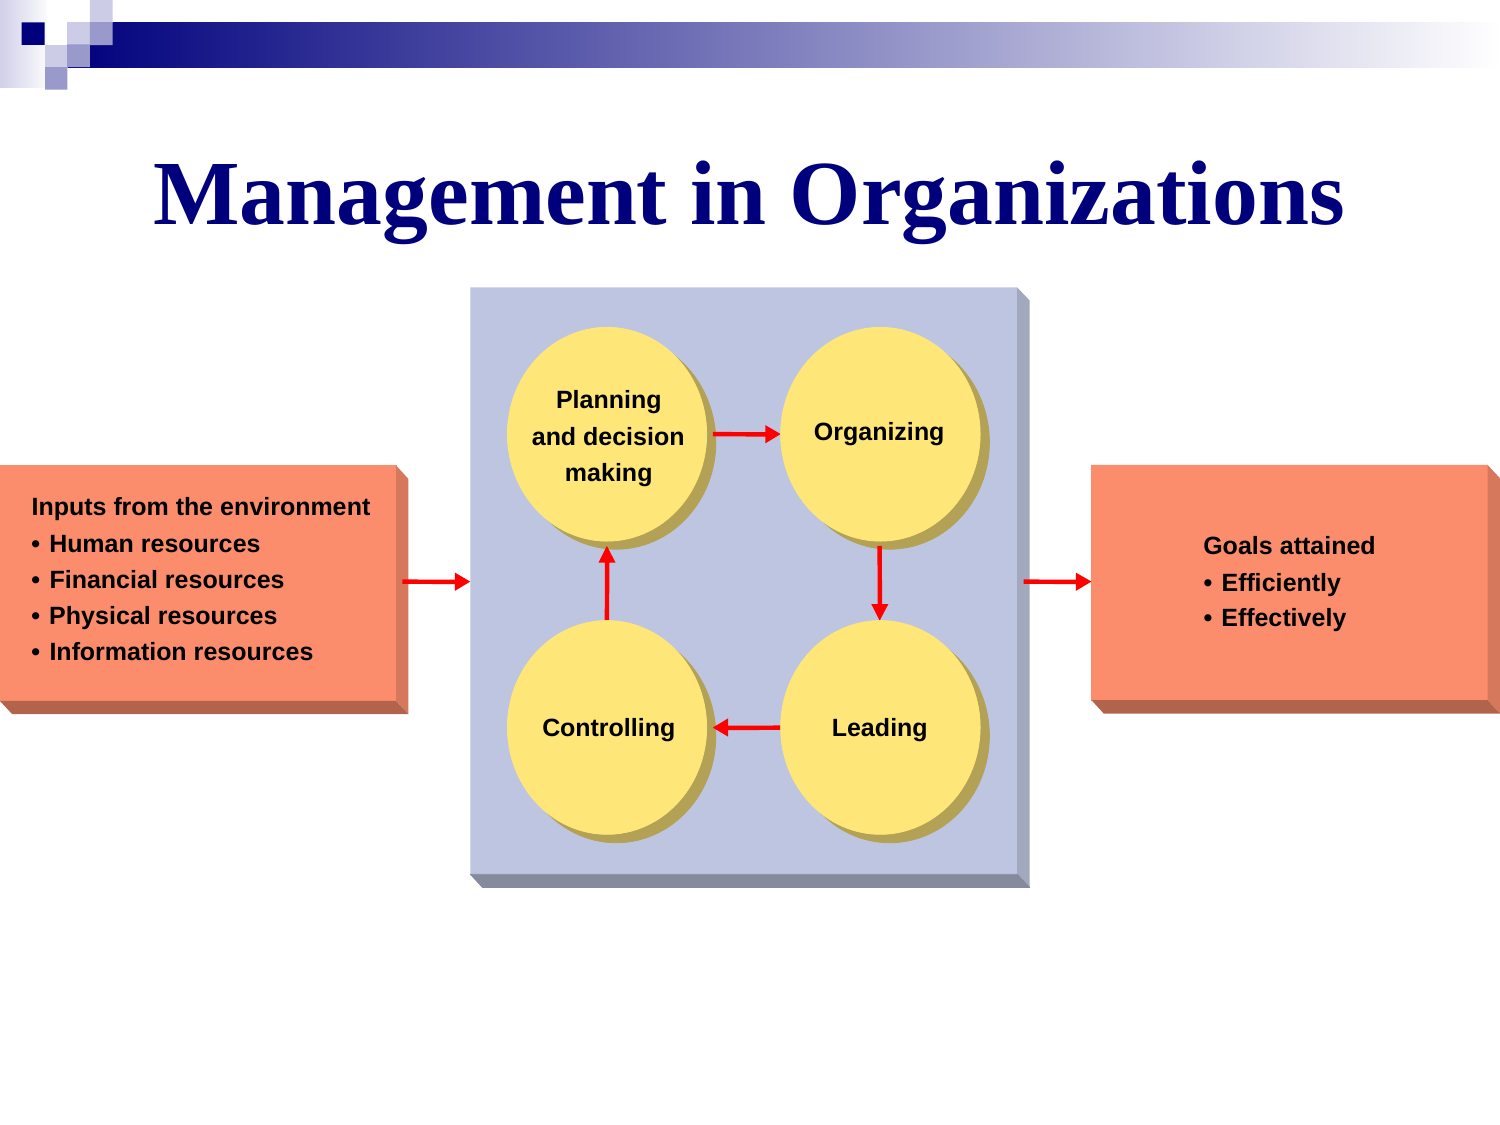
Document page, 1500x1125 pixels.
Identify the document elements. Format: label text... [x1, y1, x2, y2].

title Management in Organizations [75, 75, 1425, 285]
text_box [0, 287, 1500, 888]
